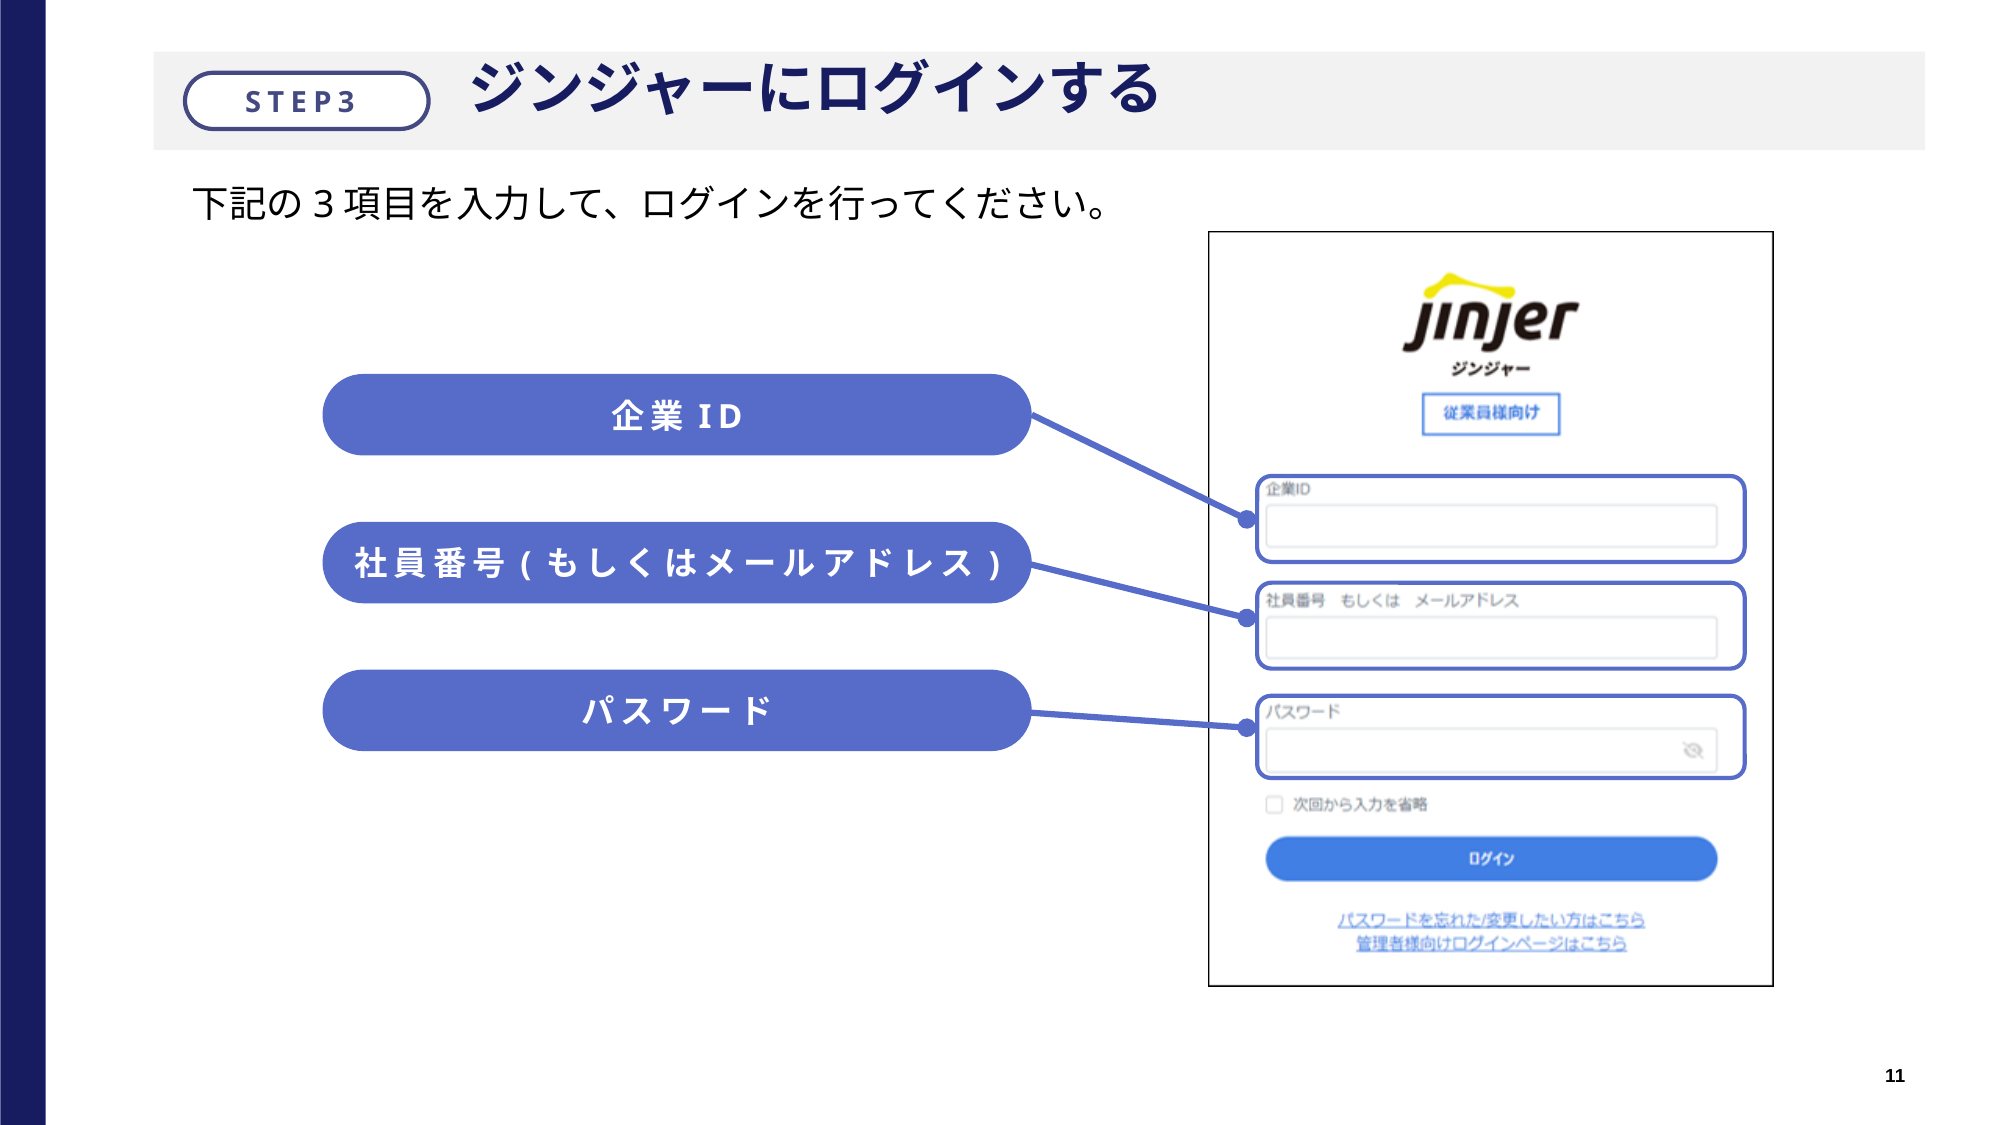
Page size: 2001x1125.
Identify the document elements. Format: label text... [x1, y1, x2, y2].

text_box STEP3 [182, 70, 431, 132]
list 下記の3項目を入力して、ログインを行ってください。 [168, 177, 1911, 276]
picture [1207, 231, 1775, 987]
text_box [322, 373, 1745, 779]
list ジンジャーにログインする [151, 49, 1927, 152]
